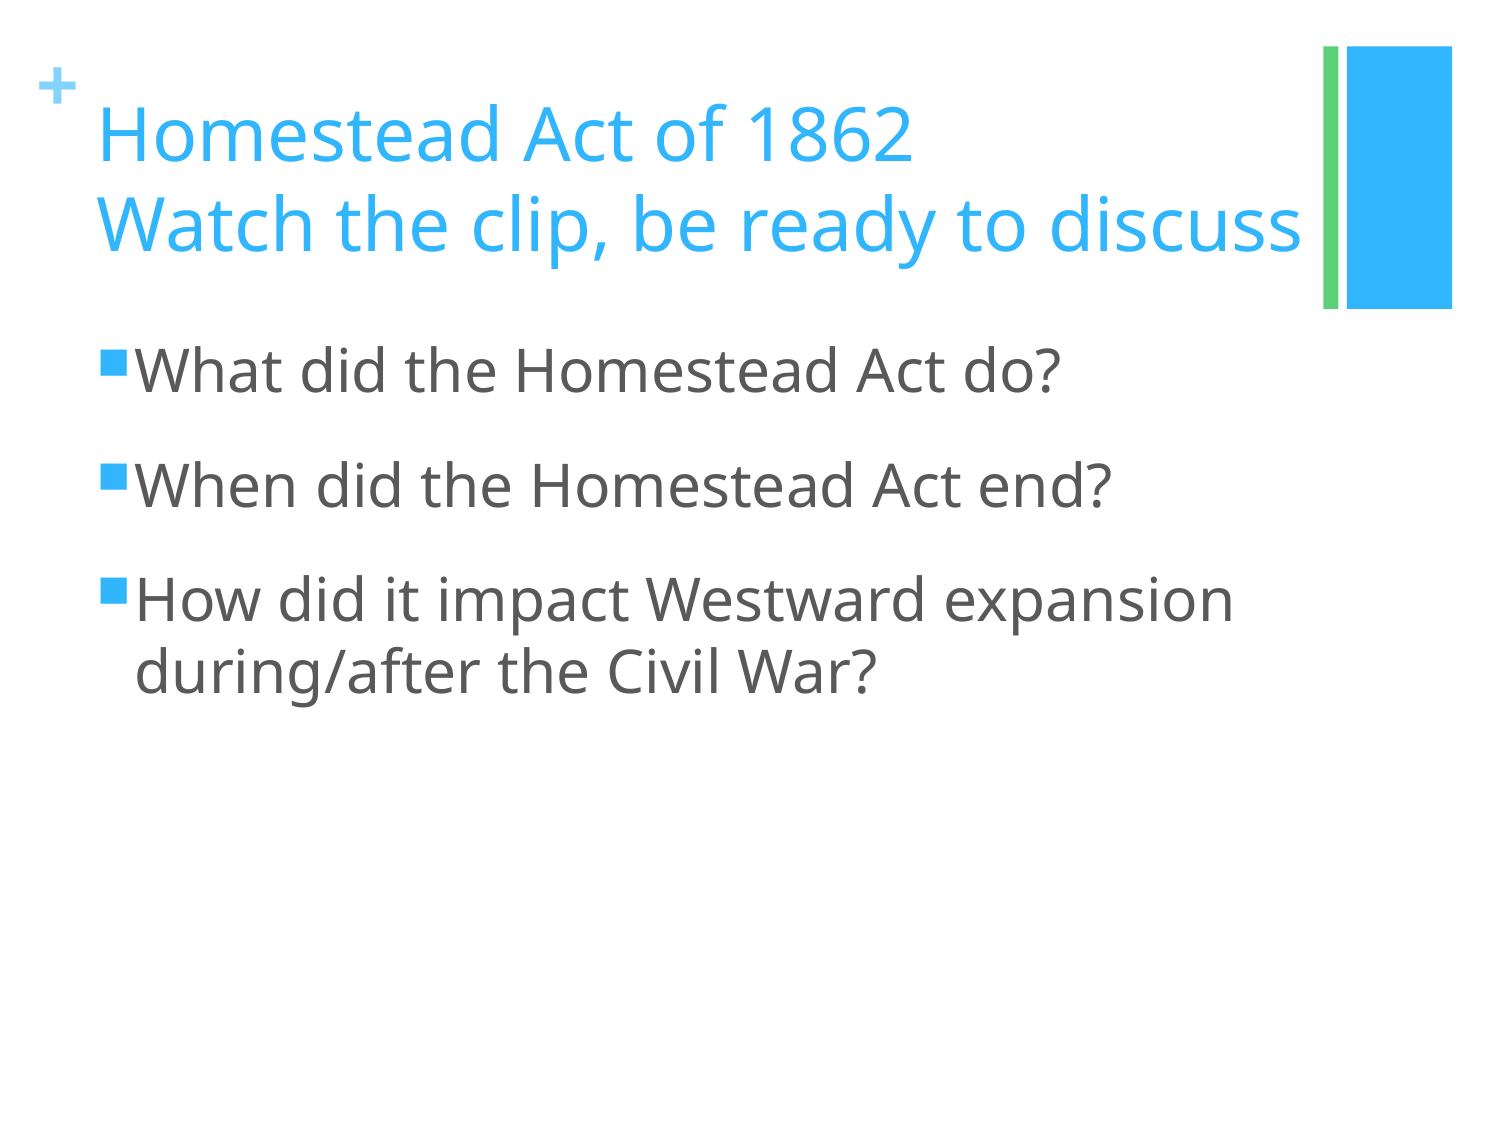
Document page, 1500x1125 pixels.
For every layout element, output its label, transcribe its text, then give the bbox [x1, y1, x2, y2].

title Homestead Act of 1862 Watch the clip, be ready to discuss [81, 79, 1322, 263]
list What did the Homestead Act do? When did the Homestead Act end? How did it impact Westward expansion during/after the Civil War? [81, 324, 1322, 1005]
